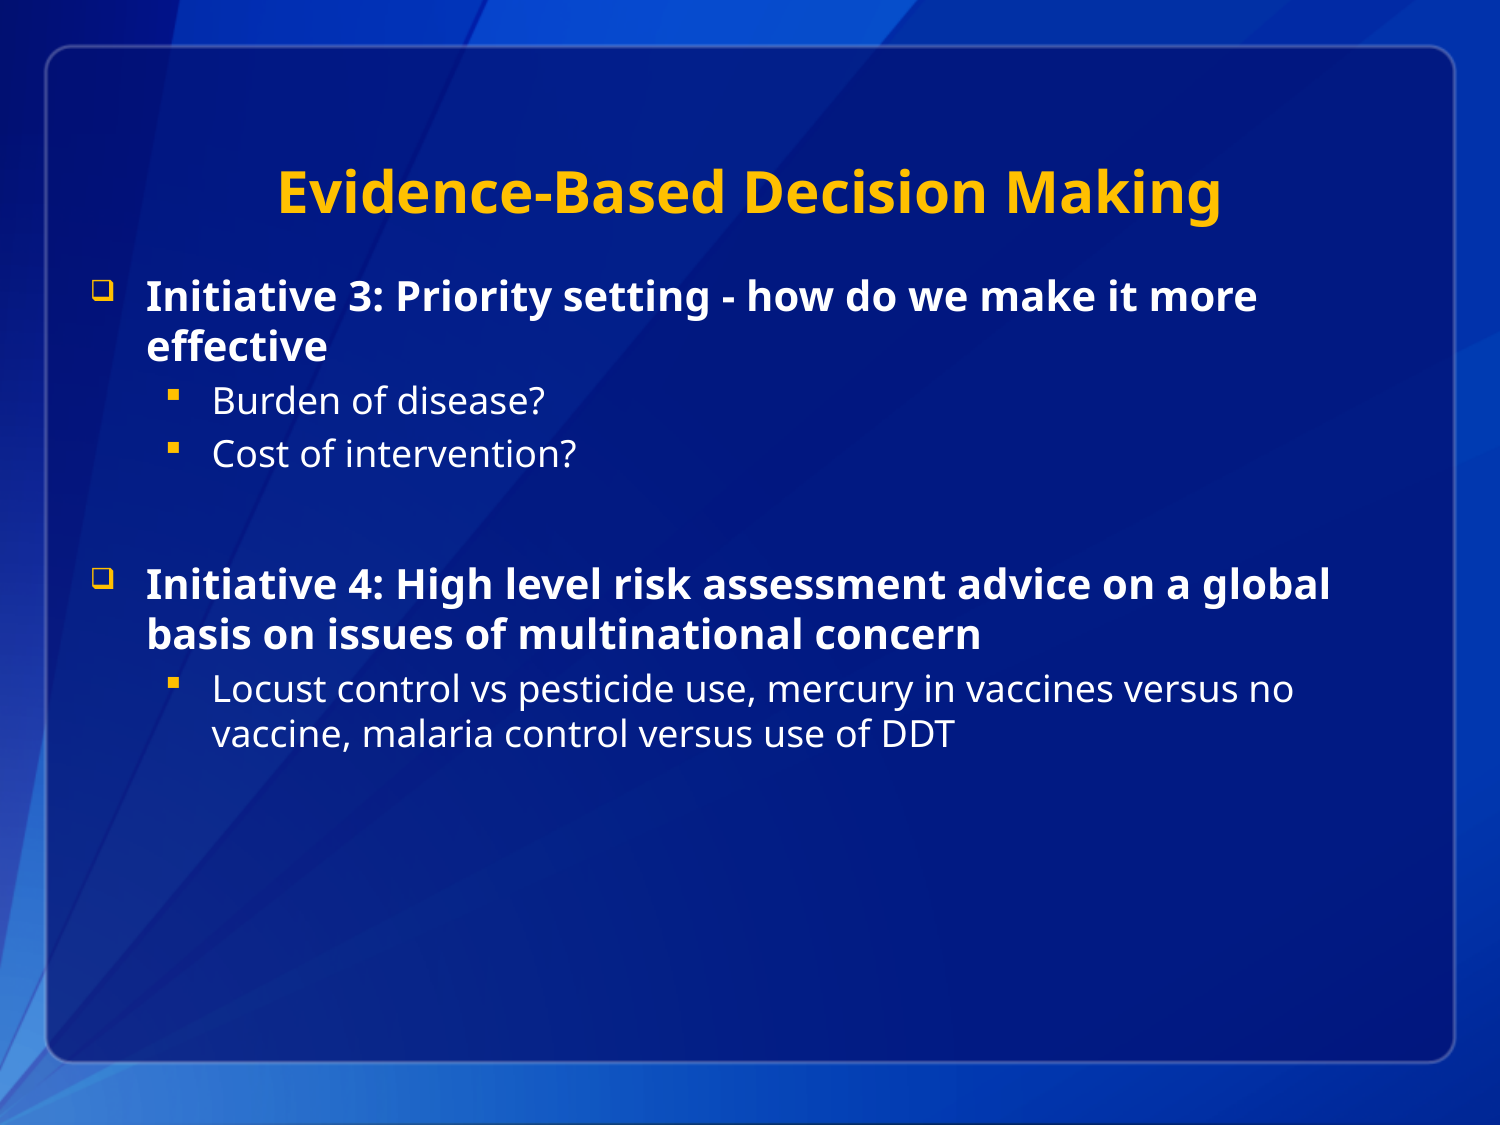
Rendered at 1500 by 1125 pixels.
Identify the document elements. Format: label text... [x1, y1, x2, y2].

title Evidence-Based Decision Making [75, 45, 1425, 233]
list Initiative 3: Priority setting - how do we make it more effective Burden of disease? Cost of intervention? Initiative 4: High level risk assessment advice on a global basis on issues of multinational concern Locust control vs pesticide use, mercury in vaccines versus no vaccine, malaria control versus use of DDT [75, 262, 1425, 950]
picture [0, 0, 1500, 1125]
